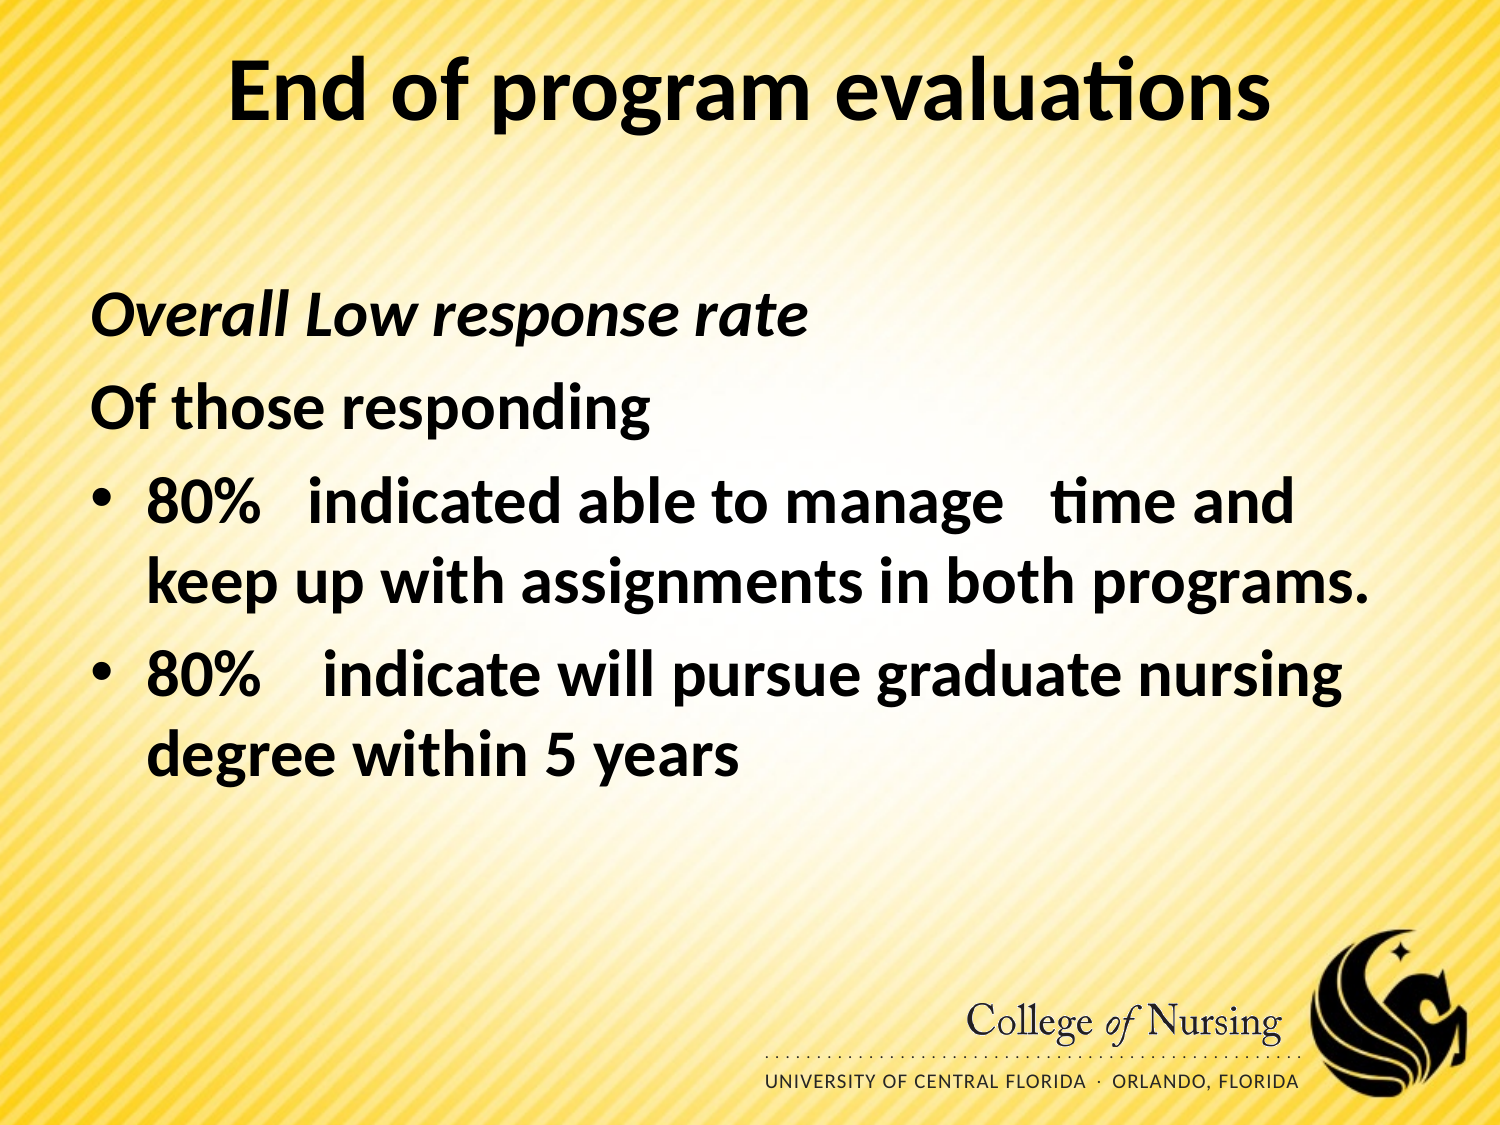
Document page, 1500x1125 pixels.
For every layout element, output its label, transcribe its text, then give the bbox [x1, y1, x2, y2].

title End of program evaluations [74, 44, 1426, 233]
list Overall Low response rate Of those responding 80% indicated able to manage time and keep up with assignments in both programs. 80% indicate will pursue graduate nursing degree within 5 years [74, 262, 1426, 1006]
picture [0, 0, 1500, 1125]
